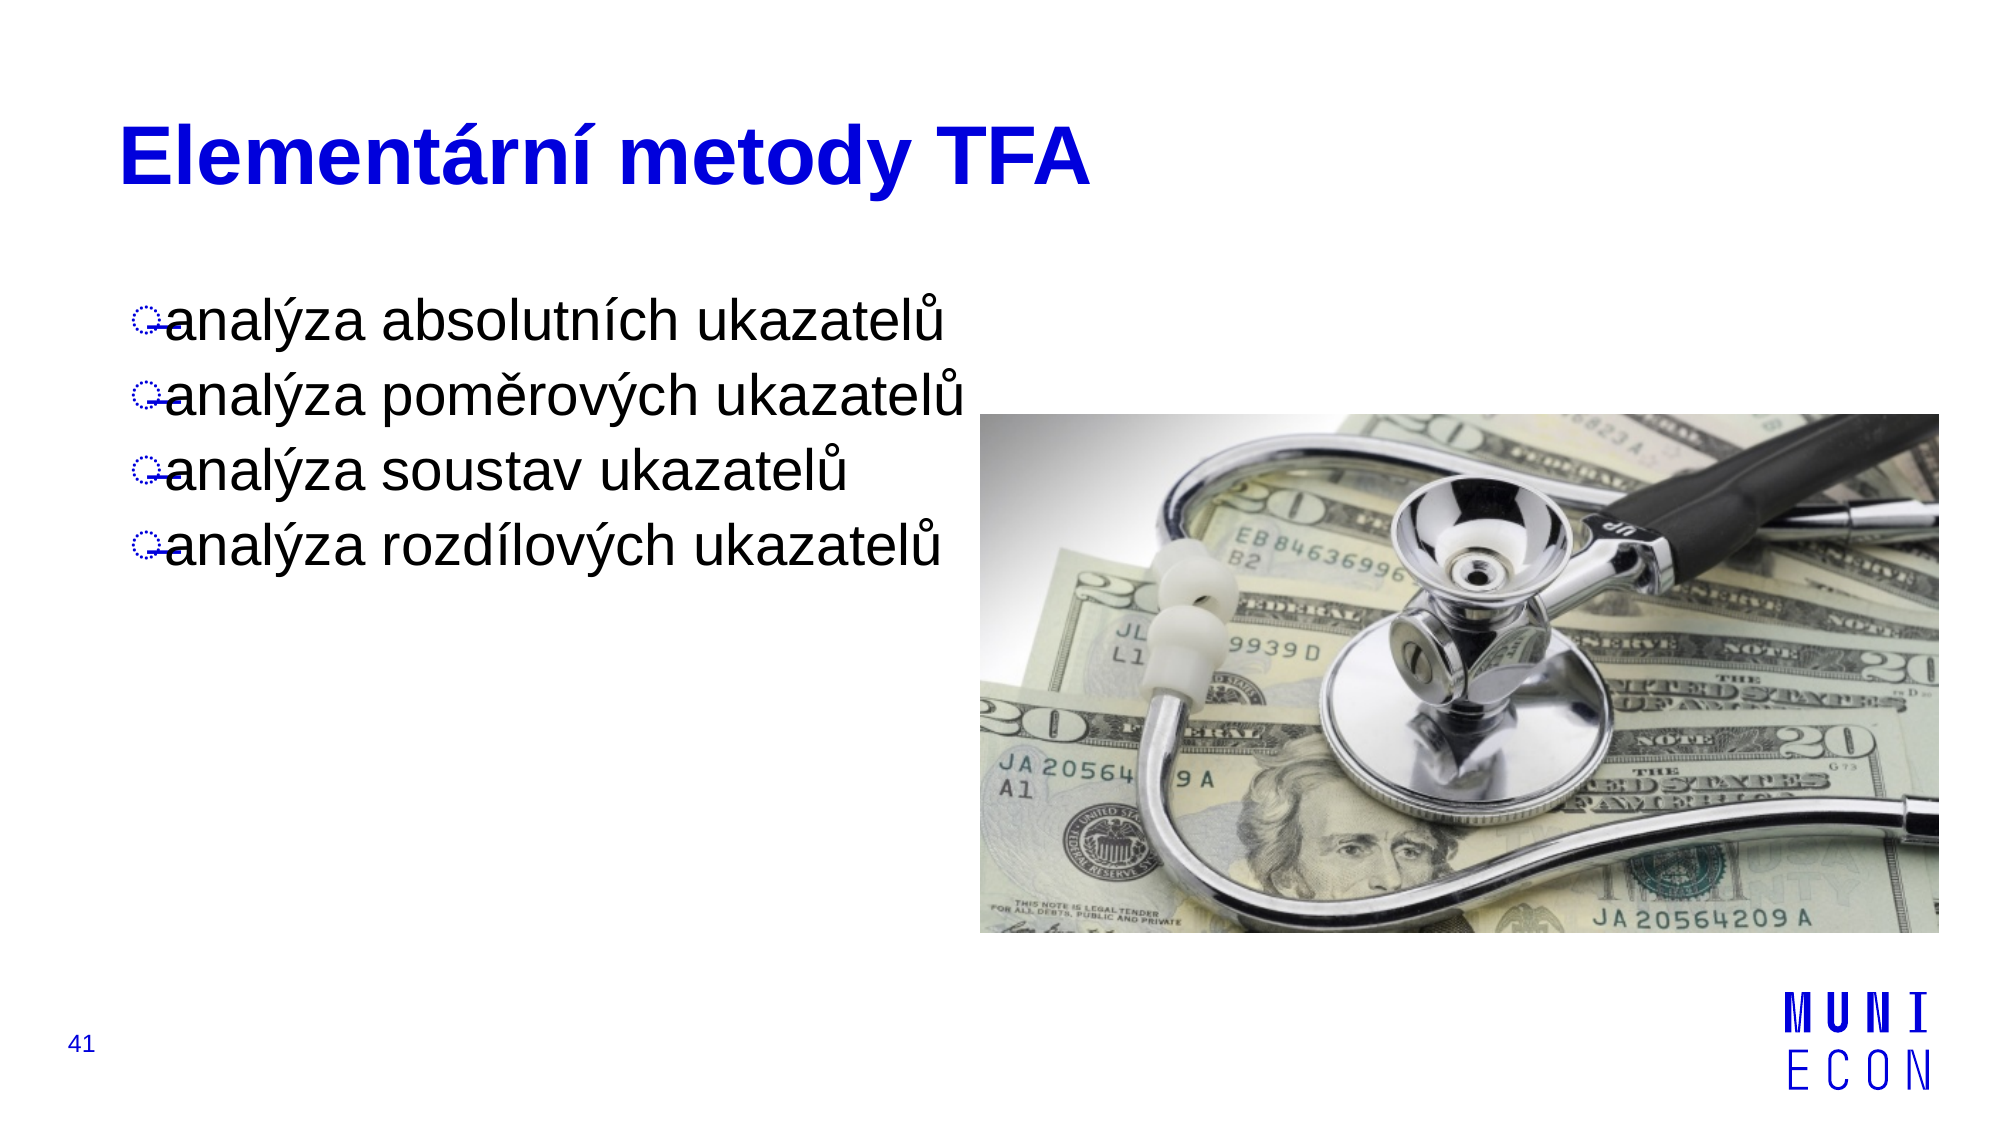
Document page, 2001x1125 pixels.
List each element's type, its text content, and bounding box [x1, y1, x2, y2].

slide_number 41 [67, 1021, 110, 1063]
picture [979, 414, 1939, 933]
list analýza absolutních ukazatelů analýza poměrových ukazatelů analýza soustav ukazatelů analýza rozdílových ukazatelů [118, 277, 1883, 957]
title Elementární metody TFA [118, 118, 1883, 193]
